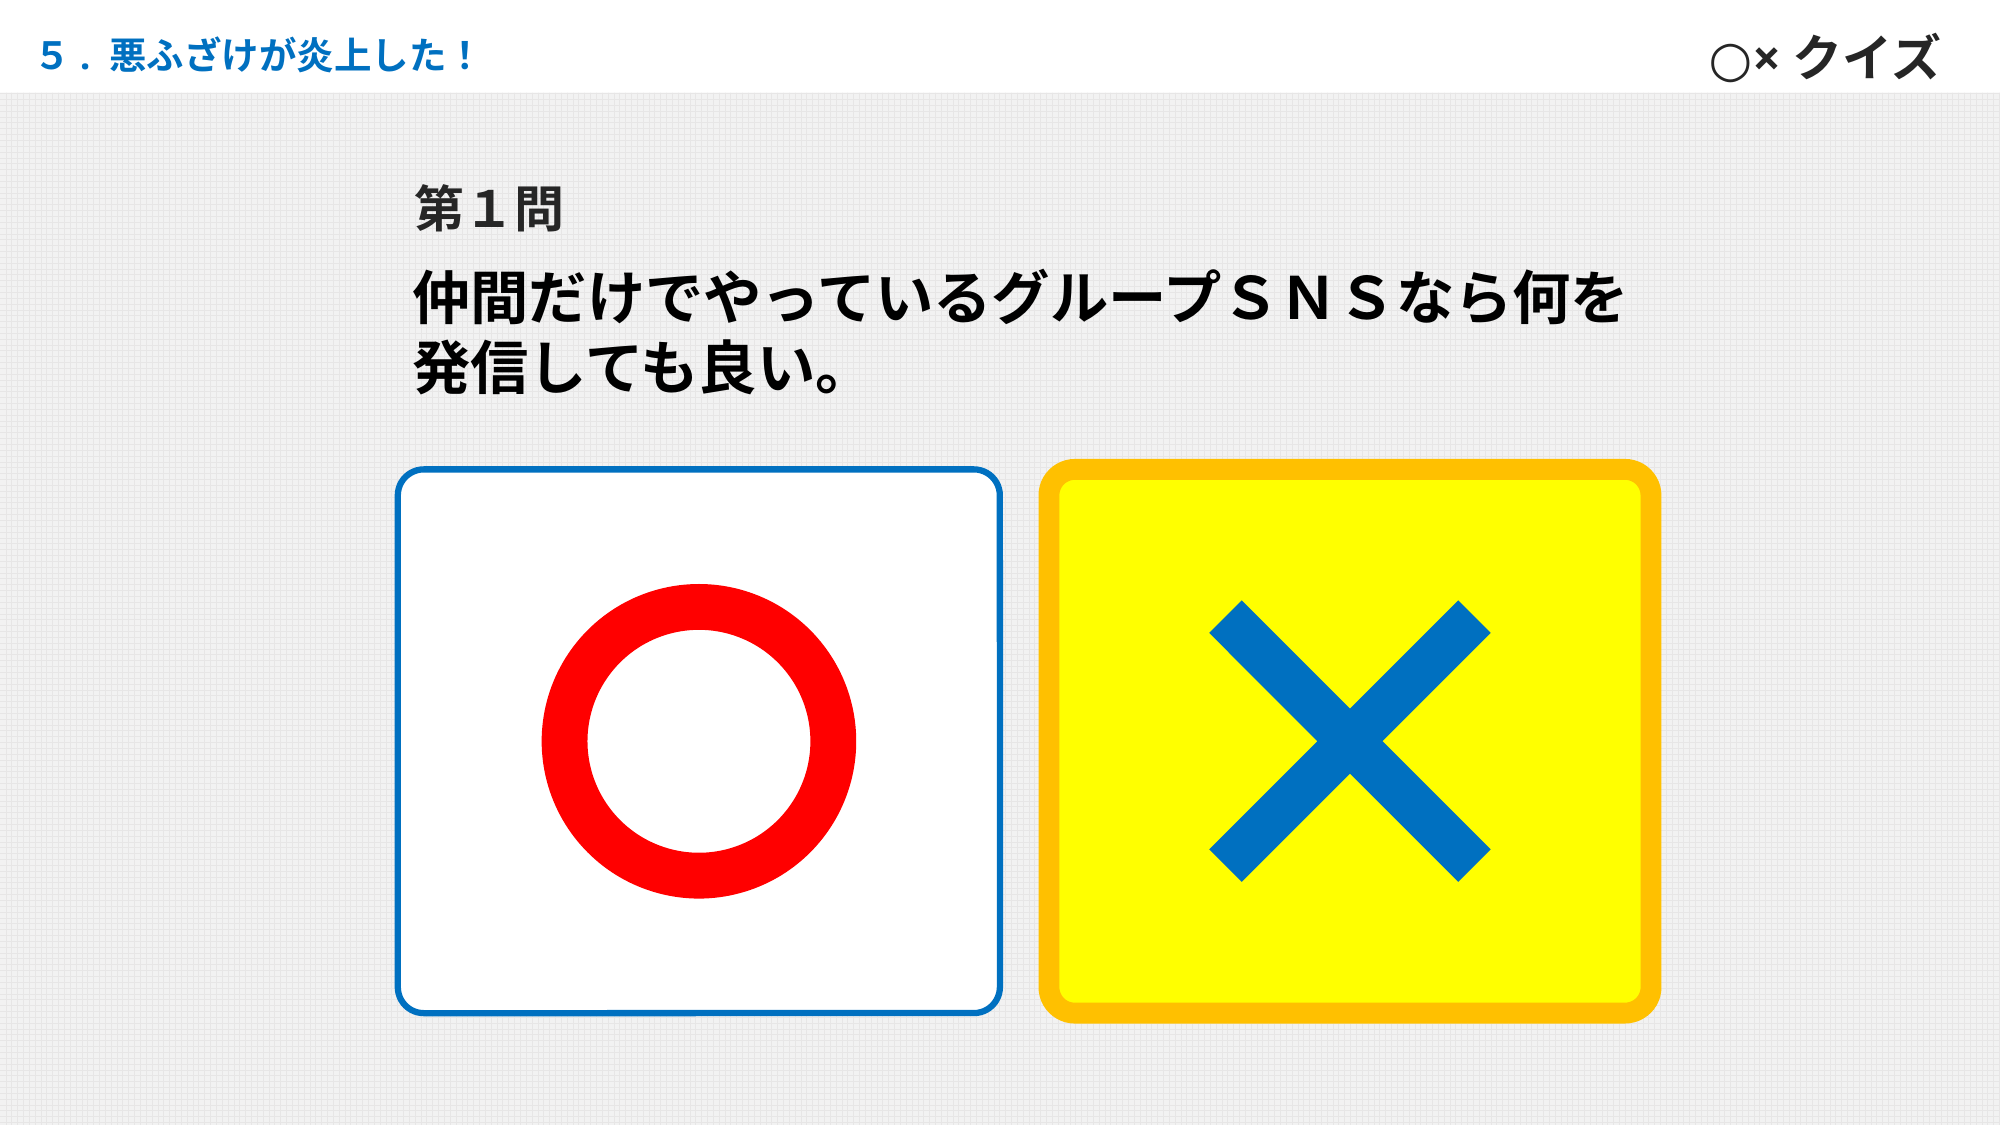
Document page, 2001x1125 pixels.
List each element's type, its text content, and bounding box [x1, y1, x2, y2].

text_box 第１問 [399, 169, 684, 245]
text_box [0, 0, 2000, 94]
text_box ５. 悪ふざけが炎上した！ [18, 24, 499, 85]
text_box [1048, 469, 1652, 1014]
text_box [397, 469, 1000, 1014]
text_box ○×クイズ [1693, 19, 1978, 94]
text_box 仲間だけでやっているグループＳＮＳなら何を発信しても良い。 [397, 253, 1694, 409]
